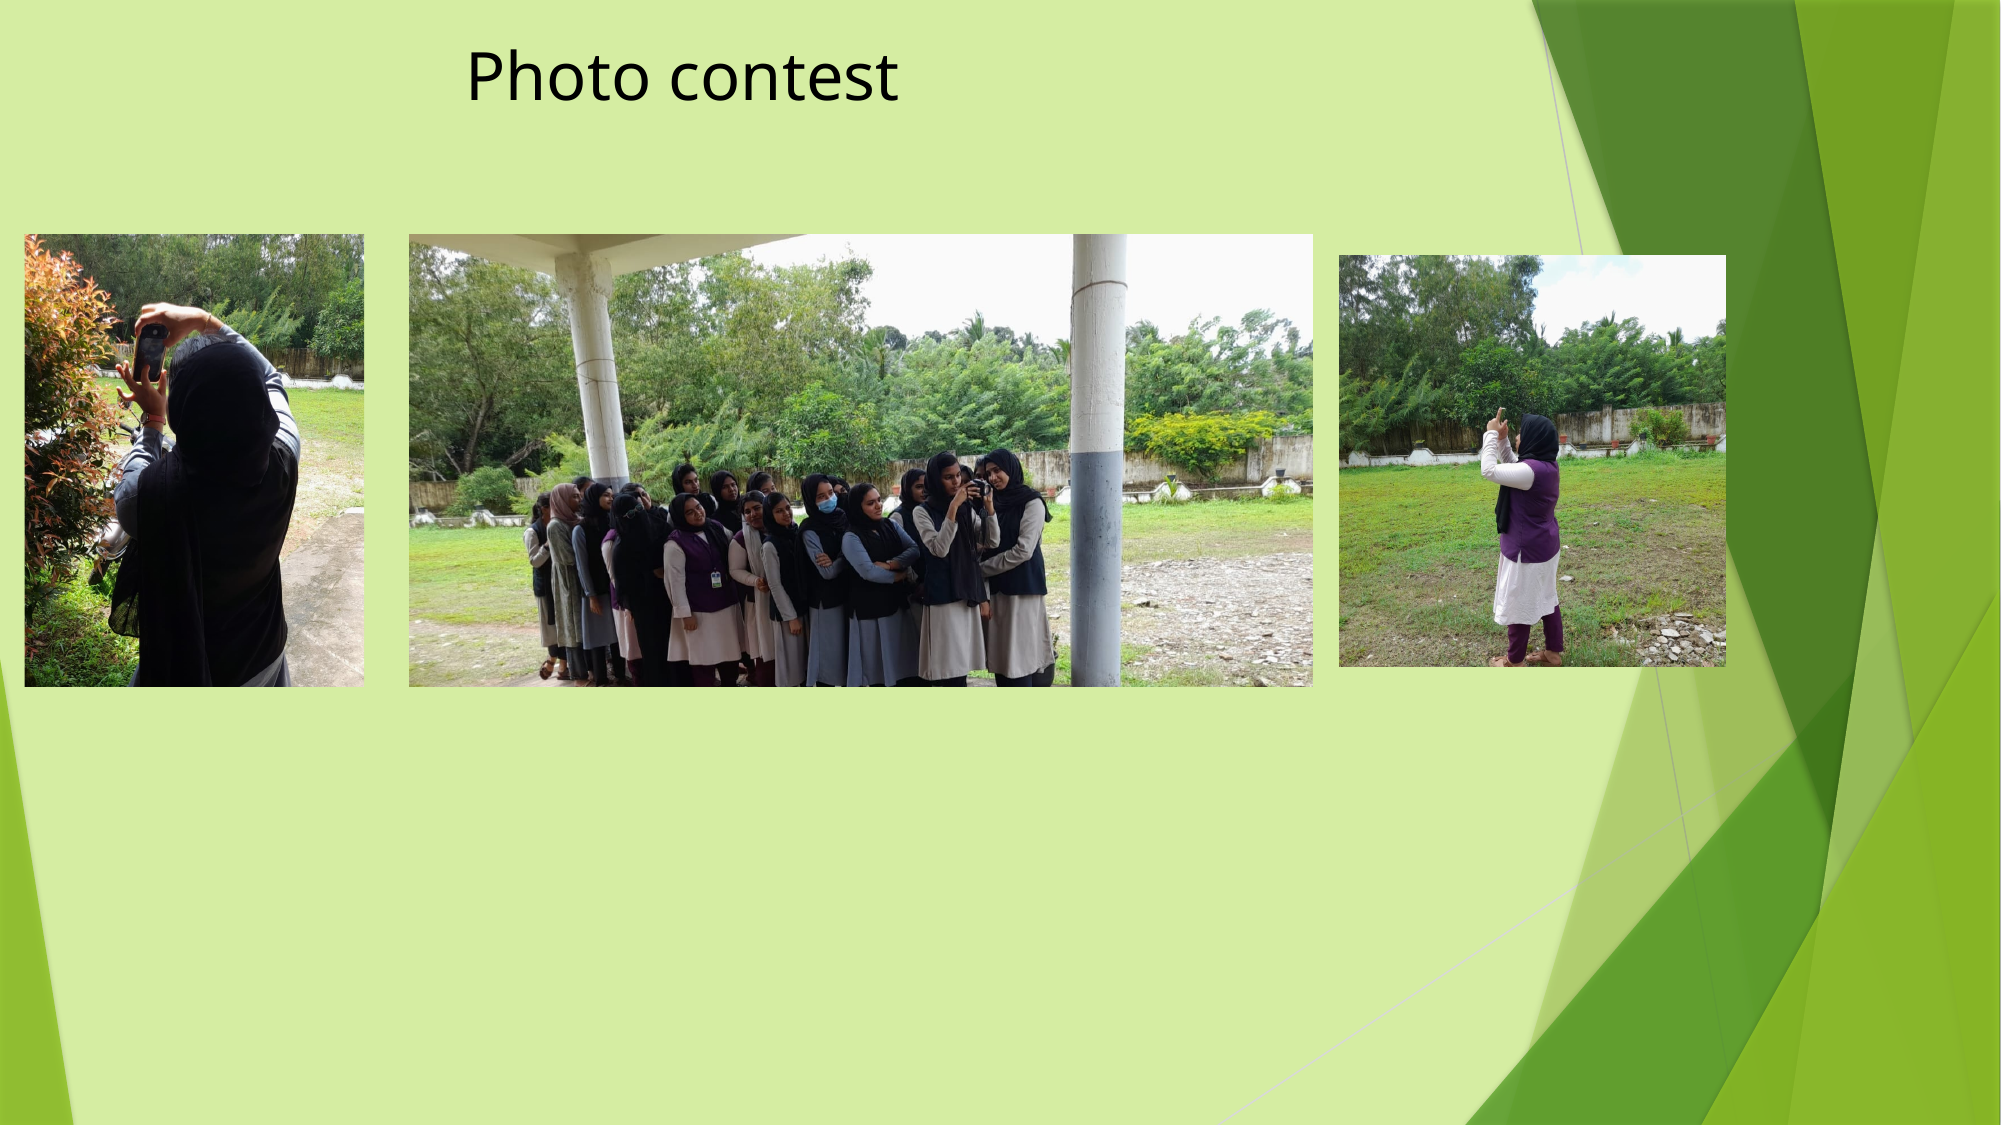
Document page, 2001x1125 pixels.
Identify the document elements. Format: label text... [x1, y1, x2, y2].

text_box Photo contest [450, 26, 916, 122]
picture [408, 234, 1313, 687]
picture [1338, 254, 1727, 667]
picture [23, 234, 365, 687]
